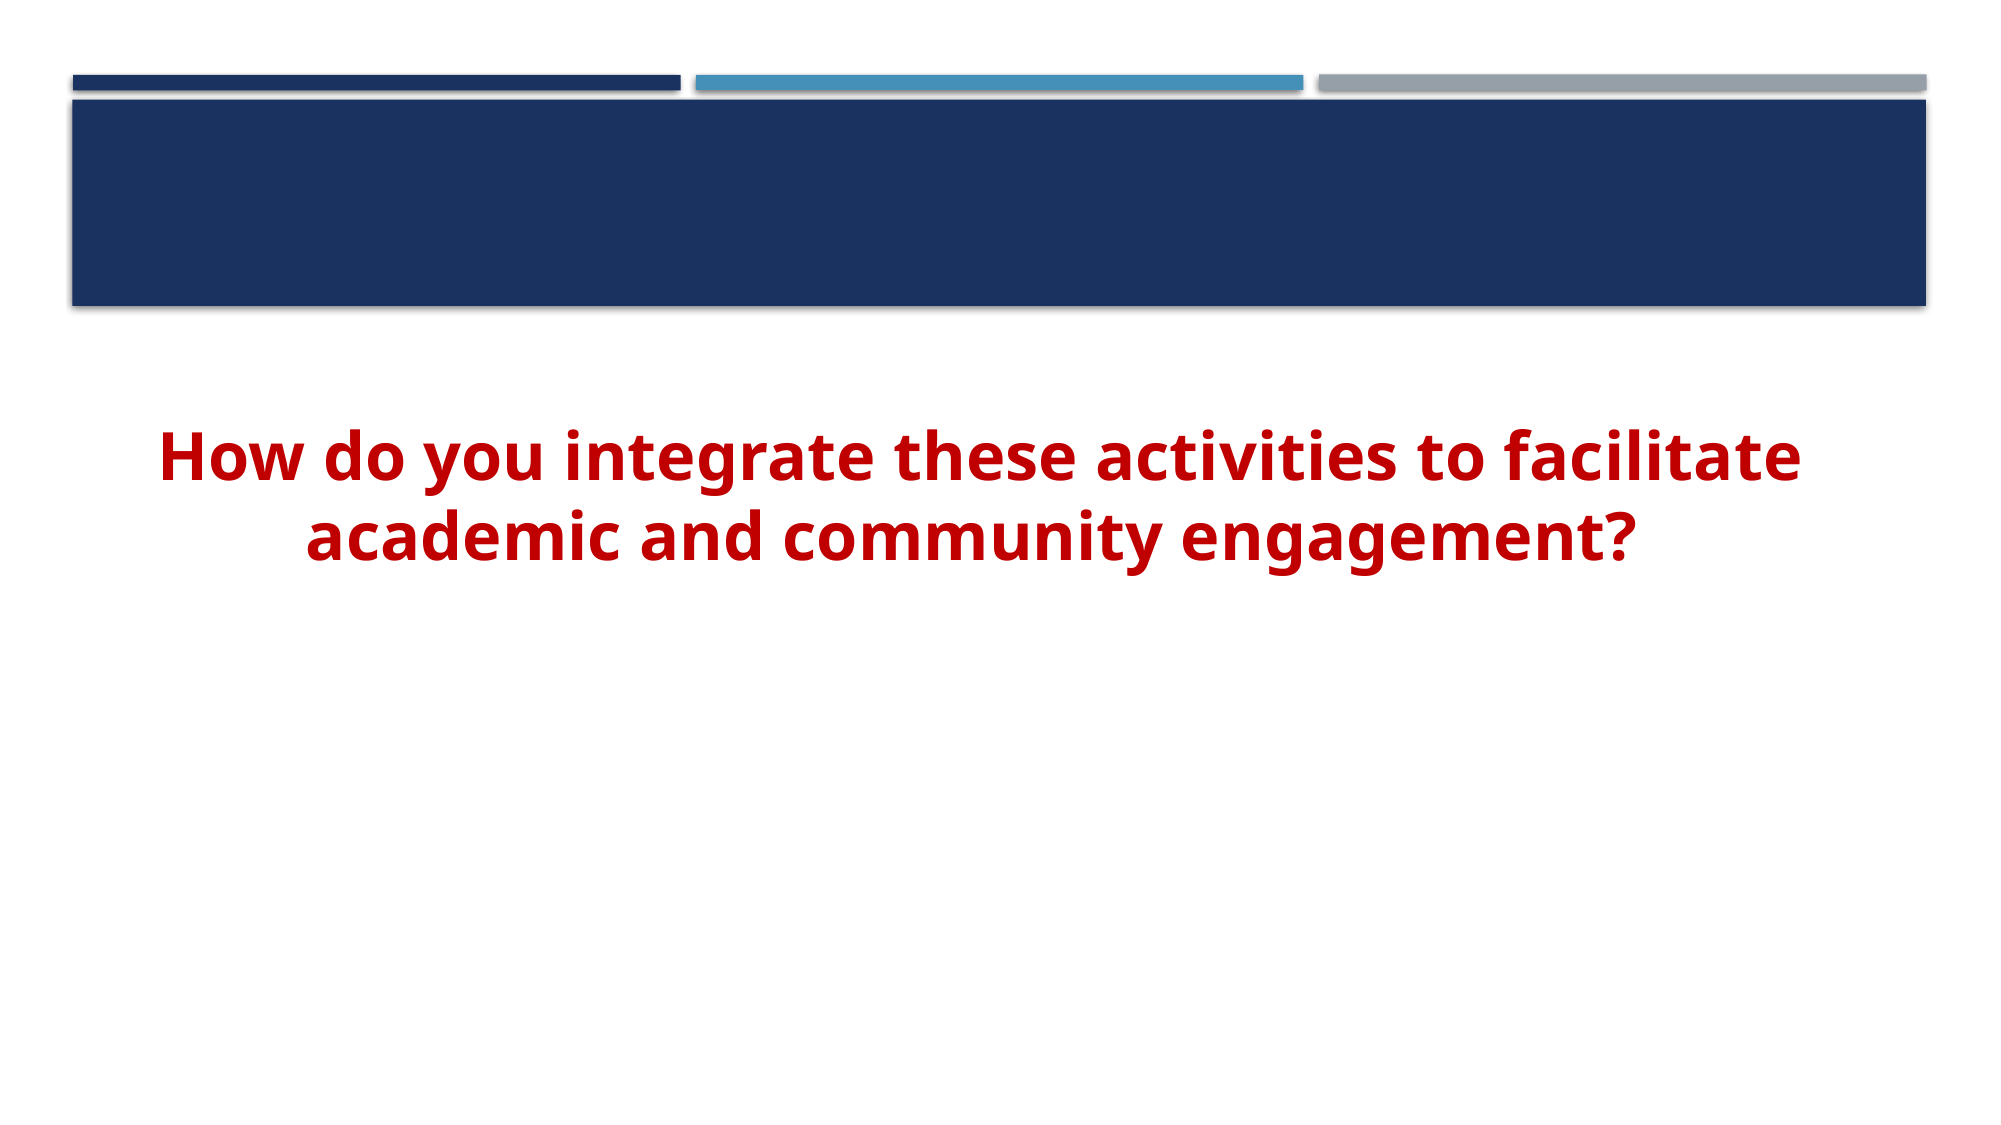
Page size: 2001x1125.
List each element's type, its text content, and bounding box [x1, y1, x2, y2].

text_box How do you integrate these activities to facilitate academic and community engagement? [129, 406, 1832, 582]
